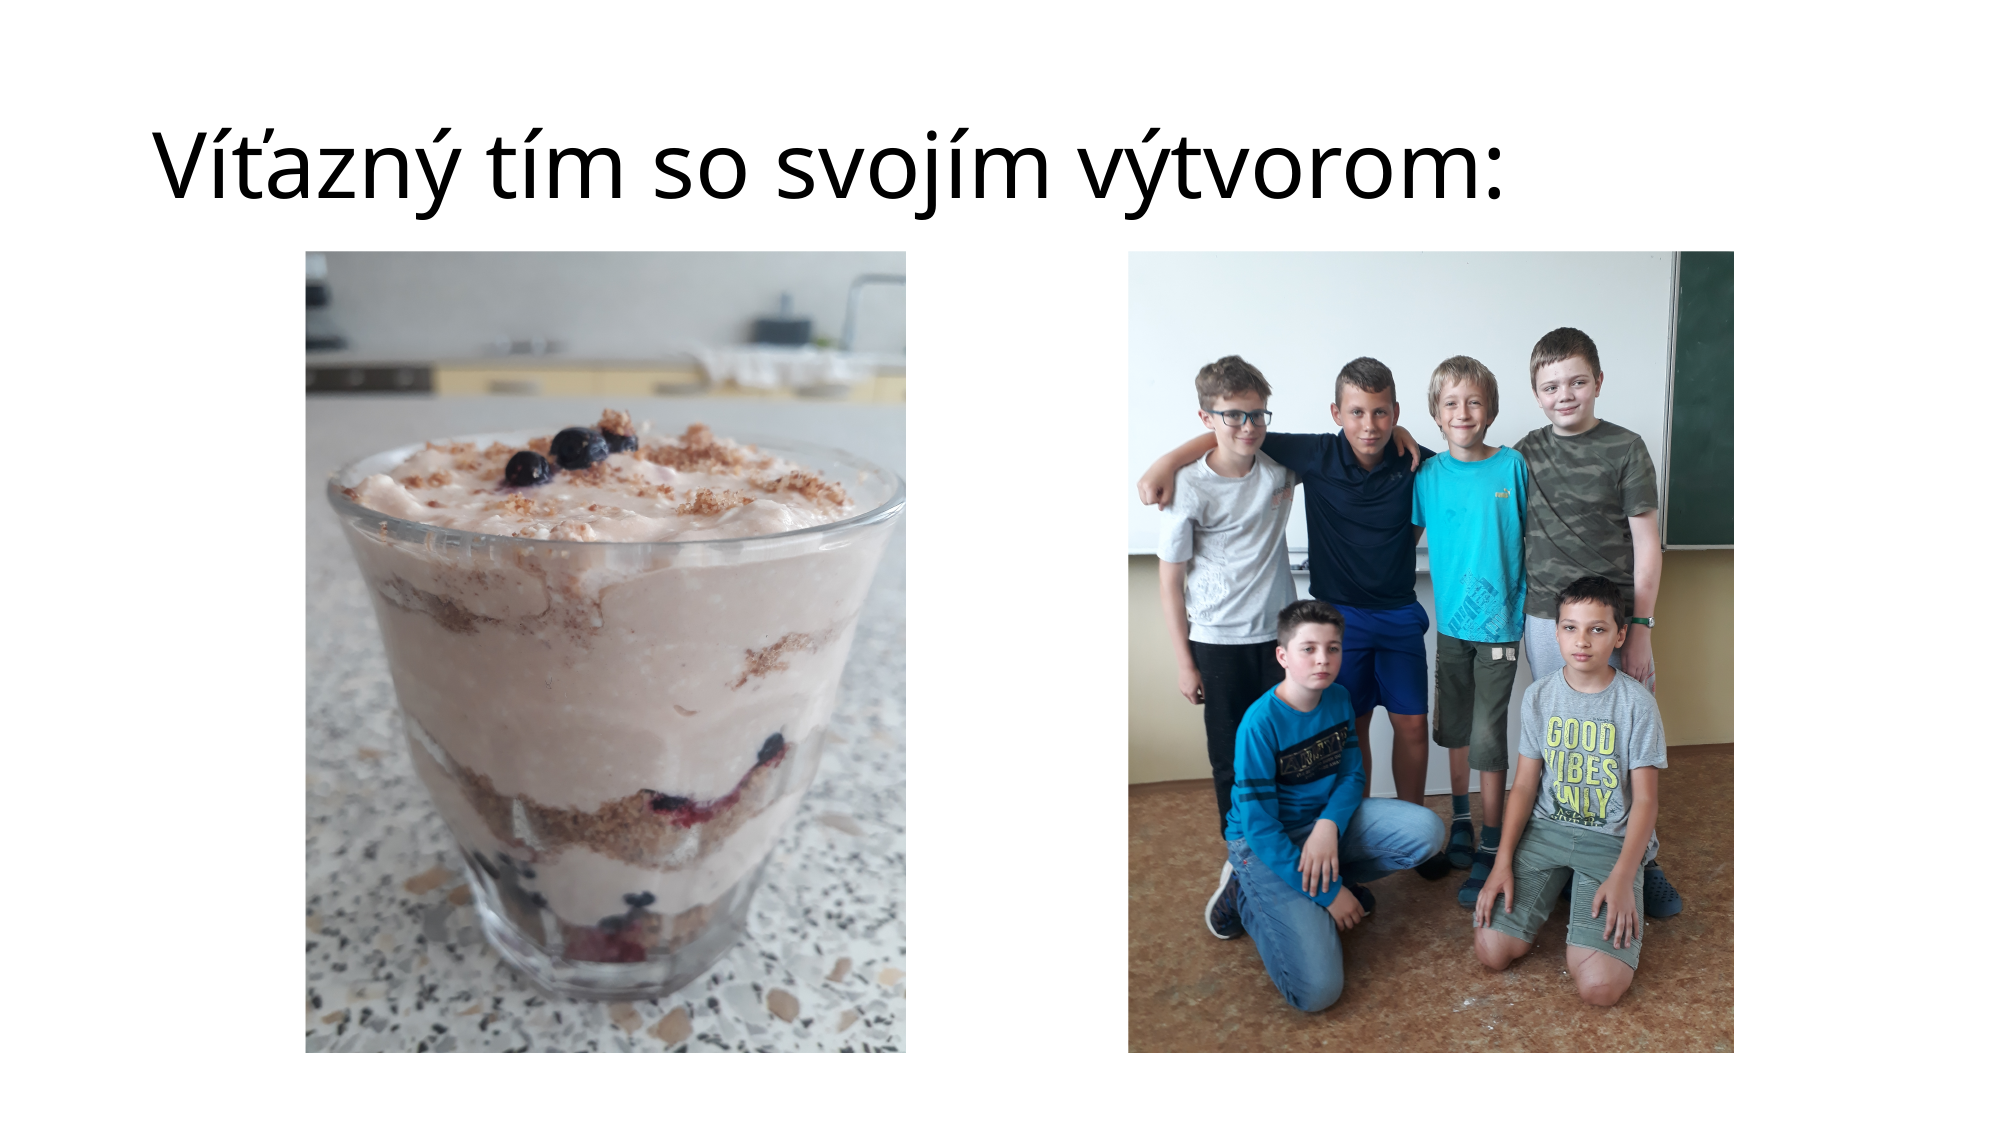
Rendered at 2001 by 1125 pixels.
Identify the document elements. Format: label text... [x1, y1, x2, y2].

title Víťazný tím so svojím výtvorom: [137, 59, 1863, 278]
picture [1030, 252, 1832, 1053]
picture [306, 953, 906, 1052]
picture [306, 252, 906, 352]
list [205, 352, 1006, 953]
